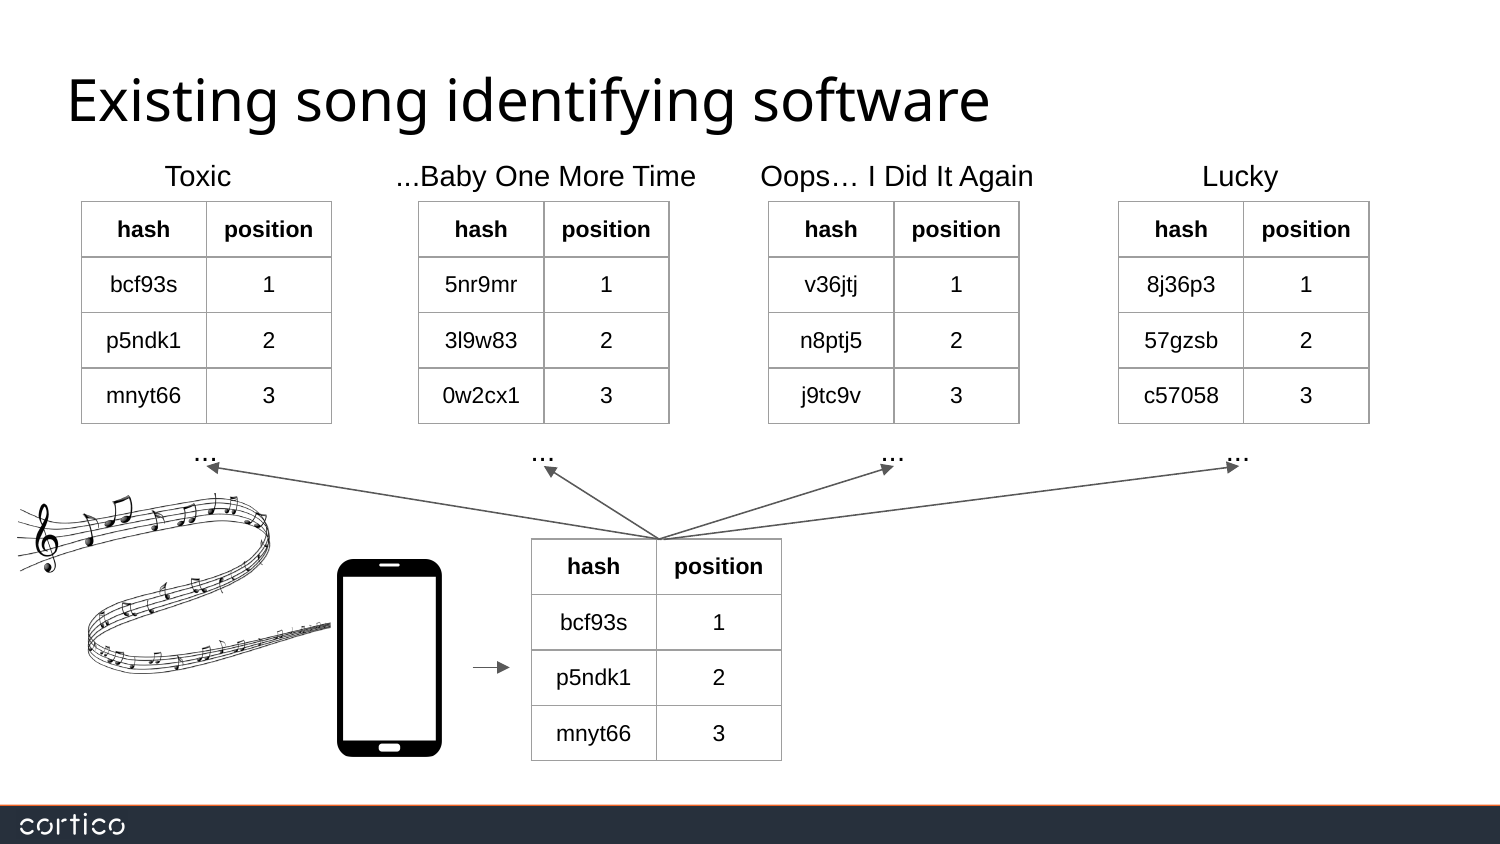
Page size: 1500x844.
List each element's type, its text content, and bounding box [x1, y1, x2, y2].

table_header position [207, 202, 331, 256]
table_cell 1 [657, 595, 781, 649]
table_header position [657, 549, 781, 594]
text_box Lucky [1187, 142, 1301, 191]
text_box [663, 465, 1240, 540]
table_header position [895, 202, 1018, 256]
table_cell 0w2cx1 [419, 369, 543, 423]
table_cell p5ndk1 [532, 651, 656, 705]
text_box ... [865, 417, 923, 464]
table_cell n8ptj5 [769, 313, 893, 367]
table_header position [545, 202, 668, 256]
table_header hash [1119, 202, 1243, 256]
table_cell 3 [207, 369, 331, 423]
table_cell mnyt66 [532, 706, 656, 760]
table_cell 3 [657, 706, 781, 760]
table_cell 2 [545, 313, 668, 367]
table_cell 1 [895, 258, 1018, 312]
table_cell 3l9w83 [419, 313, 543, 367]
table_cell 3 [1244, 369, 1368, 423]
table_cell 1 [545, 258, 668, 312]
table_header hash [419, 202, 543, 256]
table_cell 3 [895, 369, 1018, 423]
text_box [543, 465, 656, 540]
text_box Oops… I Did It Again [745, 142, 1059, 191]
table_cell 57gzsb [1119, 313, 1243, 367]
table_cell 2 [1244, 313, 1368, 367]
table_cell 5nr9mr [419, 258, 543, 312]
table_cell mnyt66 [82, 369, 206, 423]
table_cell bcf93s [532, 595, 656, 649]
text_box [206, 465, 542, 540]
table_cell bcf93s [82, 258, 206, 312]
text_box ...Baby One More Time [380, 142, 716, 191]
text_box ... [515, 417, 573, 464]
text_box ... [178, 417, 235, 467]
picture [17, 493, 488, 757]
table_cell v36jtj [769, 258, 893, 312]
title Existing song identifying software [51, 48, 1449, 142]
table_cell p5ndk1 [82, 313, 206, 367]
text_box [657, 465, 662, 540]
table_cell c57058 [1119, 369, 1243, 423]
table_cell 2 [657, 651, 781, 705]
table_header hash [532, 548, 656, 594]
picture [16, 809, 128, 839]
table_cell j9tc9v [769, 369, 893, 423]
text_box Toxic [149, 142, 264, 191]
table_cell 2 [207, 313, 331, 367]
table_cell 8j36p3 [1119, 258, 1243, 312]
table_header hash [82, 202, 206, 256]
table_cell 3 [545, 369, 668, 423]
table_header position [1244, 202, 1368, 256]
text_box ... [1210, 417, 1268, 467]
table_cell 1 [1244, 258, 1368, 312]
table_header hash [769, 202, 893, 256]
table_cell 1 [207, 258, 331, 312]
table_cell 2 [895, 313, 1018, 367]
